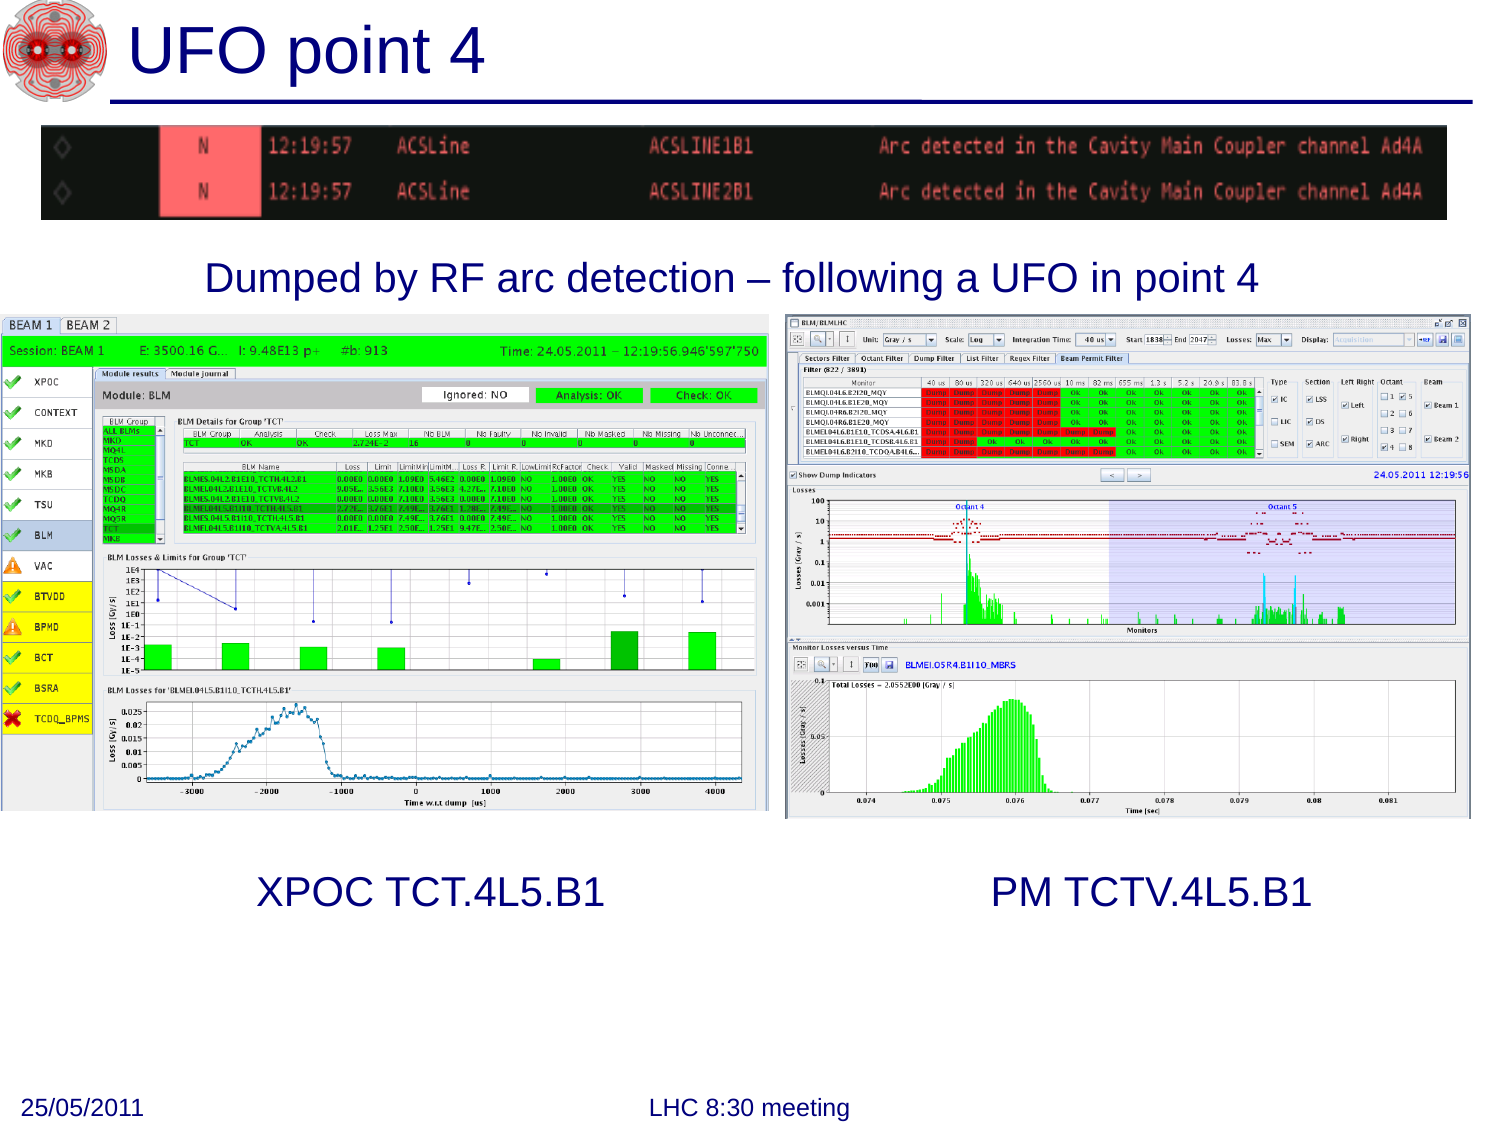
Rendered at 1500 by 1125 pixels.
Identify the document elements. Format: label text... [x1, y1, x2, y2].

picture [0, 0, 108, 103]
text_box PM TCTV.4L5.B1 [962, 857, 1341, 923]
title UFO point 4 [111, 3, 1463, 91]
text_box Dumped by RF arc detection – following a UFO in point 4 [112, 243, 1353, 309]
picture [785, 314, 1471, 819]
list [40, 125, 1448, 221]
picture [0, 314, 769, 811]
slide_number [5, 1085, 356, 1125]
footer LHC 8:30 meeting [512, 1087, 988, 1125]
text_box XPOC TCT.4L5.B1 [29, 857, 833, 923]
